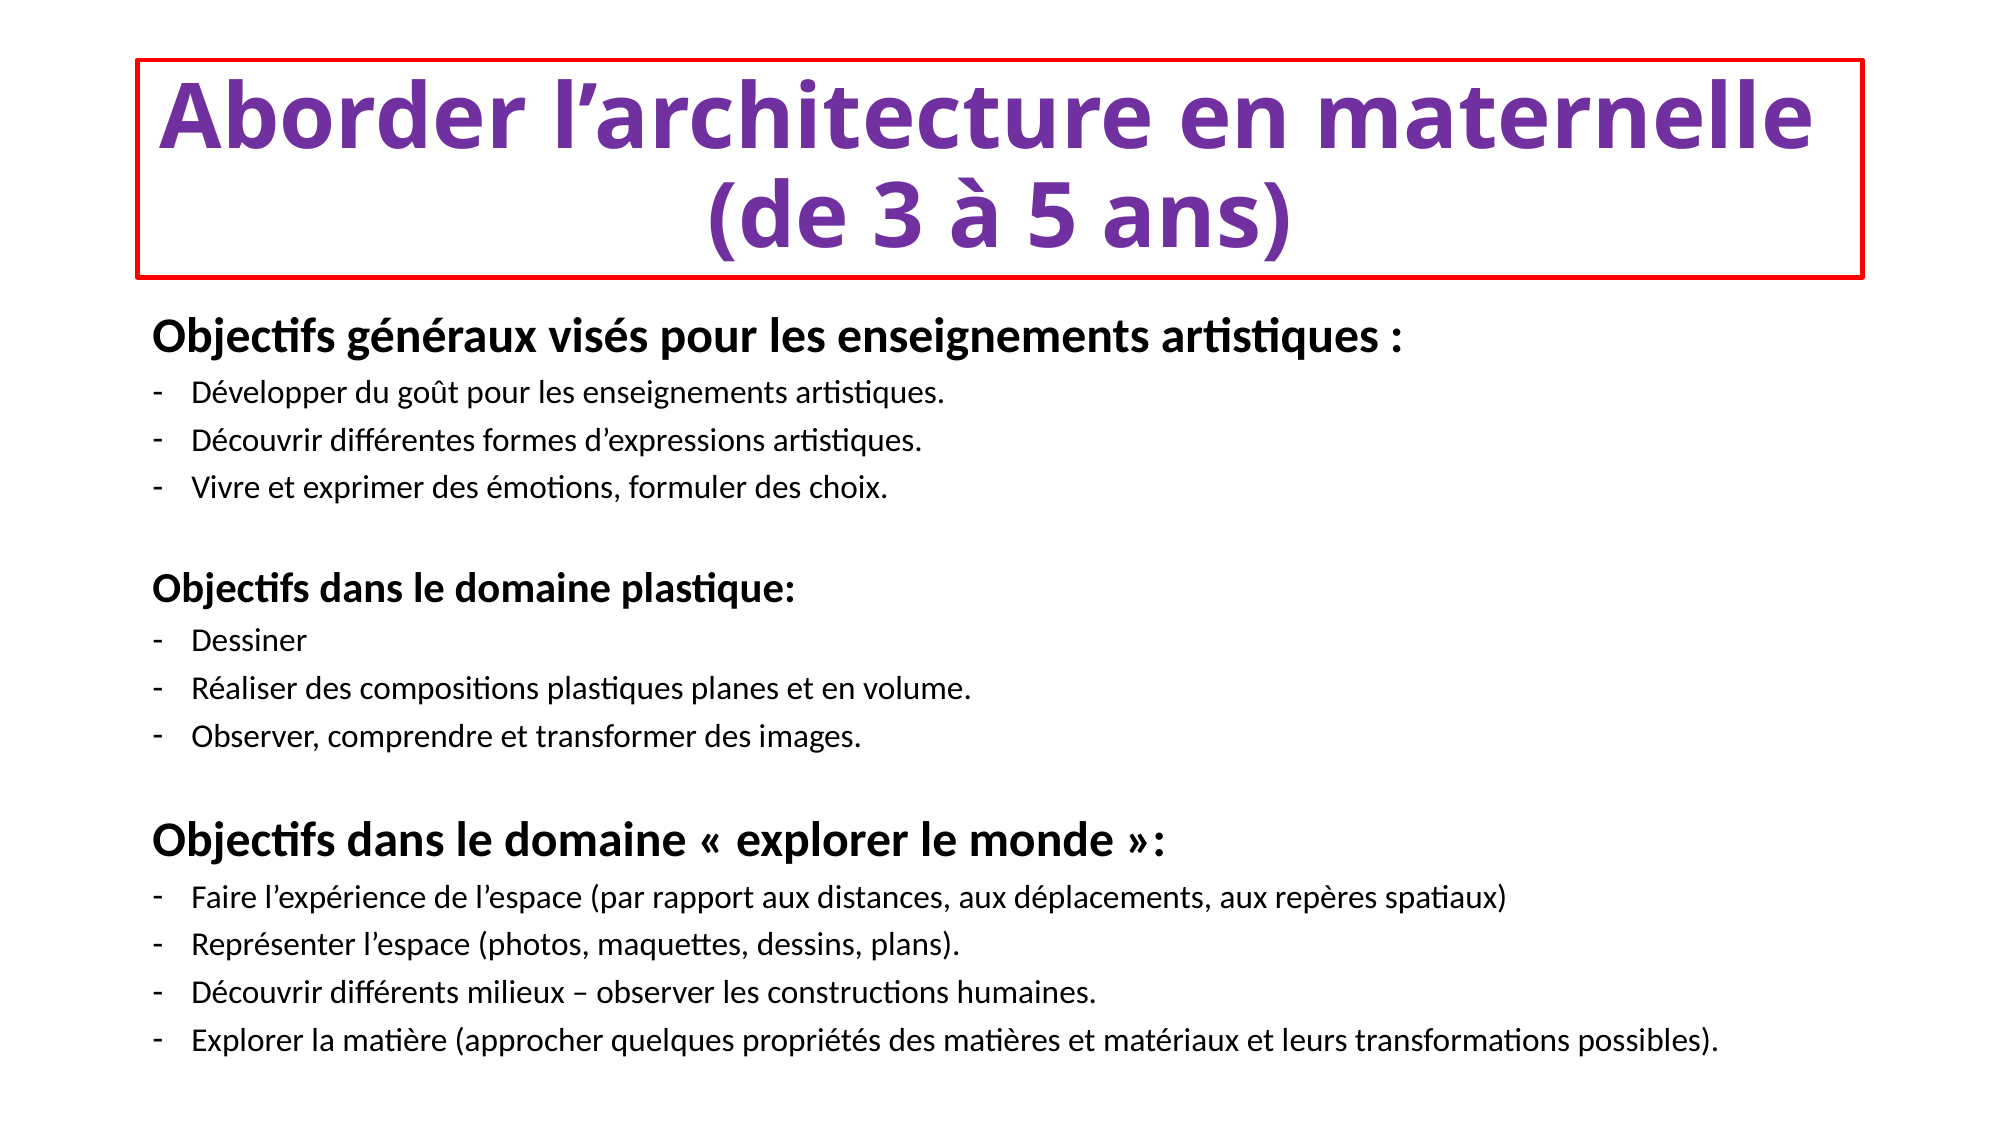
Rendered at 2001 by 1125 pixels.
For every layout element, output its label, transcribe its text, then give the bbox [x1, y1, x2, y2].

title Aborder l’architecture en maternelle (de 3 à 5 ans) [137, 59, 1863, 278]
list Objectifs généraux visés pour les enseignements artistiques : Développer du goût pour les enseignements artistiques. Découvrir différentes formes d’expressions artistiques. Vivre et exprimer des émotions, formuler des choix. Objectifs dans le domaine plastique: Dessiner Réaliser des compositions plastiques planes et en volume. Observer, comprendre et transformer des images. Objectifs dans le domaine « explorer le monde »: Faire l’expérience de l’espace (par rapport aux distances, aux déplacements, aux repères spatiaux) Représenter l’espace (photos, maquettes, dessins, plans). Découvrir différents milieux – observer les constructions humaines. Explorer la matière (approcher quelques propriétés des matières et matériaux et leurs transformations possibles). [137, 301, 1863, 1078]
